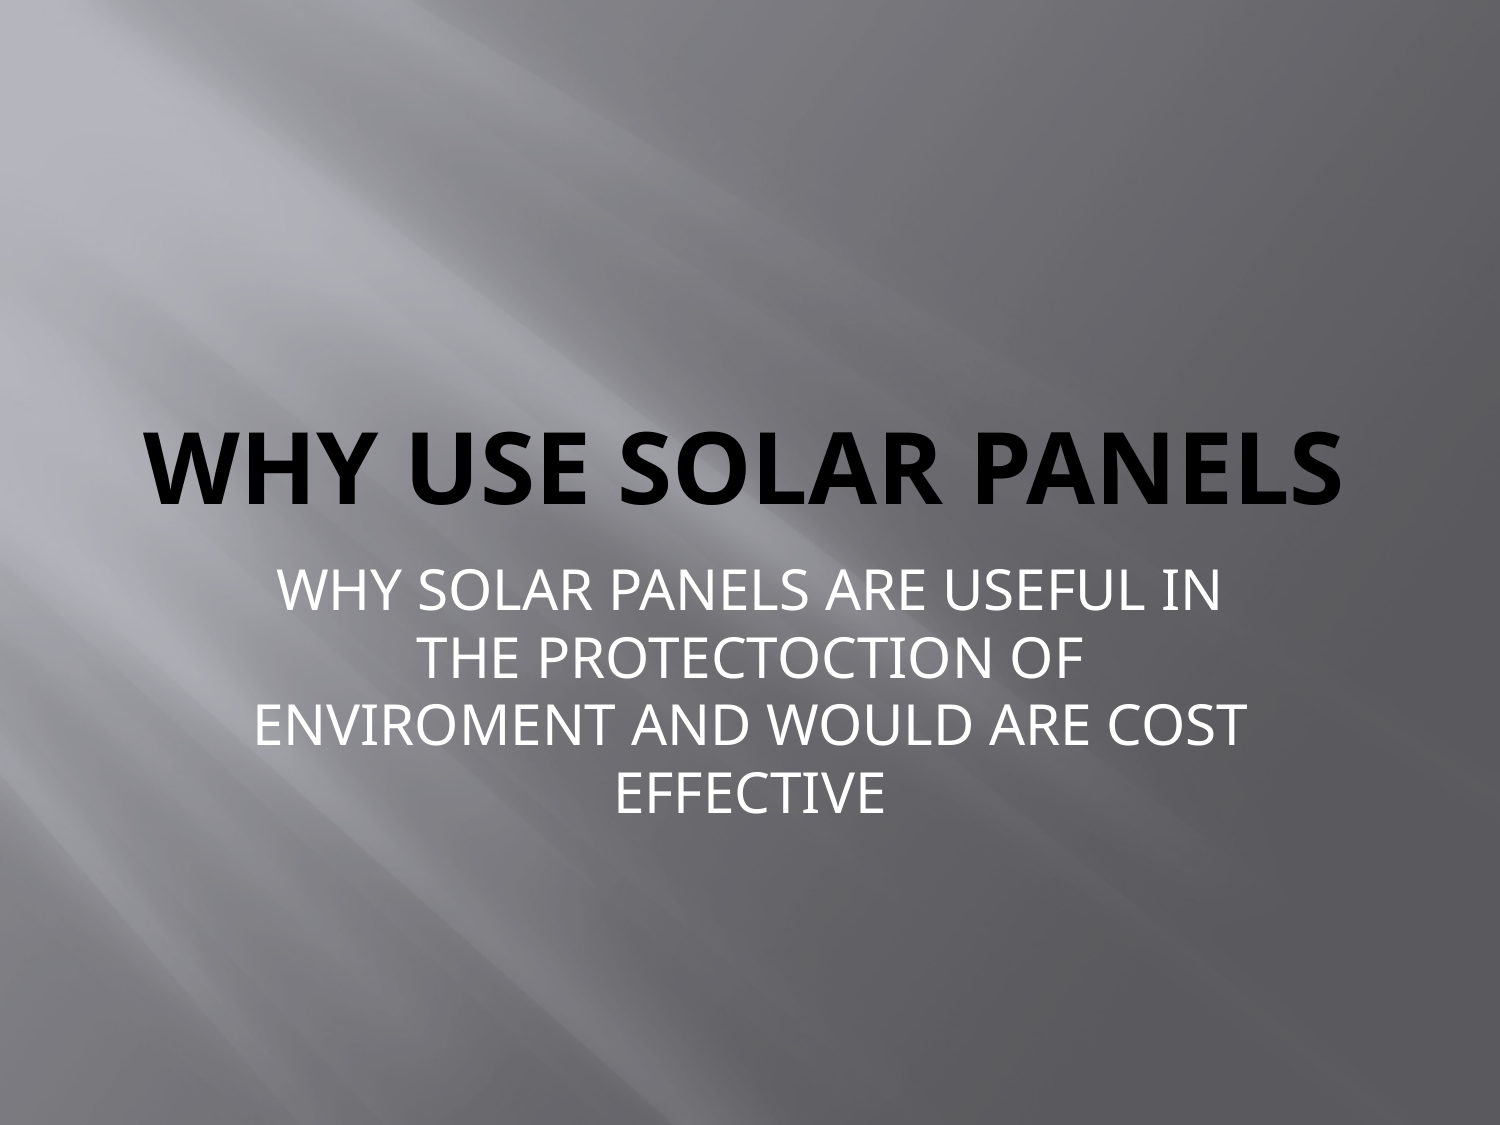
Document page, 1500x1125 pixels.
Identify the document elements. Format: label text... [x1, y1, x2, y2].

title WHY USE SOLAR PANELS [69, 224, 1420, 525]
subtitle WHY SOLAR PANELS ARE USEFUL IN THE PROTECTOCTION OF ENVIROMENT AND WOULD ARE COST EFFECTIVE [225, 546, 1275, 834]
